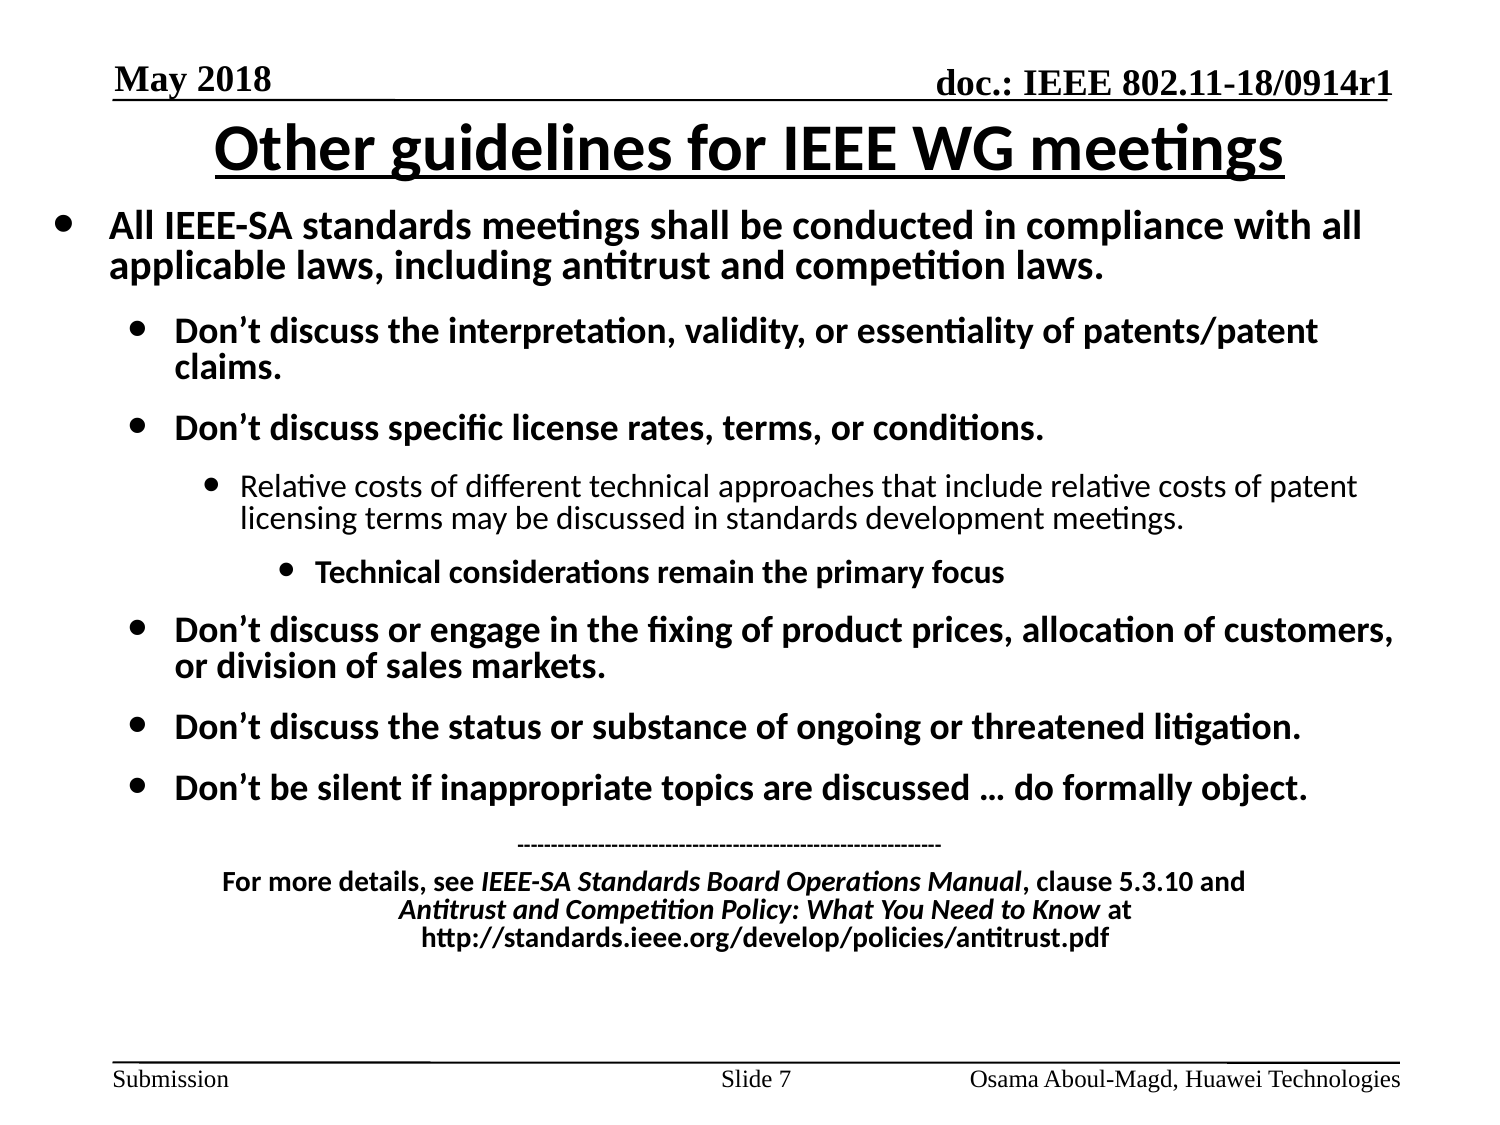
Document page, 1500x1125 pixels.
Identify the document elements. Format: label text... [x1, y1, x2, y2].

footer Osama Aboul-Magd, Huawei Technologies [878, 1061, 1402, 1093]
title Other guidelines for IEEE WG meetings [112, 112, 1388, 176]
list All IEEE-SA standards meetings shall be conducted in compliance with all applicable laws, including antitrust and competition laws. Don’t discuss the interpretation, validity, or essentiality of patents/patent claims. Don’t discuss specific license rates, terms, or conditions. Relative costs of different technical approaches that include relative costs of patent licensing terms may be discussed in standards development meetings. Technical considerations remain the primary focus Don’t discuss or engage in the fixing of product prices, allocation of customers, or division of sales markets. Don’t discuss the status or substance of ongoing or threatened litigation. Don’t be silent if inappropriate topics are discussed … do formally object. --------------------------------------------------------------- For more details, see IEEE-SA Standards Board Operations Manual, clause 5.3.10 and Antitrust and Competition Policy: What You Need to Know at http://standards.ieee.org/develop/policies/antitrust.pdf [37, 199, 1438, 875]
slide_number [114, 54, 423, 100]
slide_number Slide 7 [712, 1061, 800, 1123]
